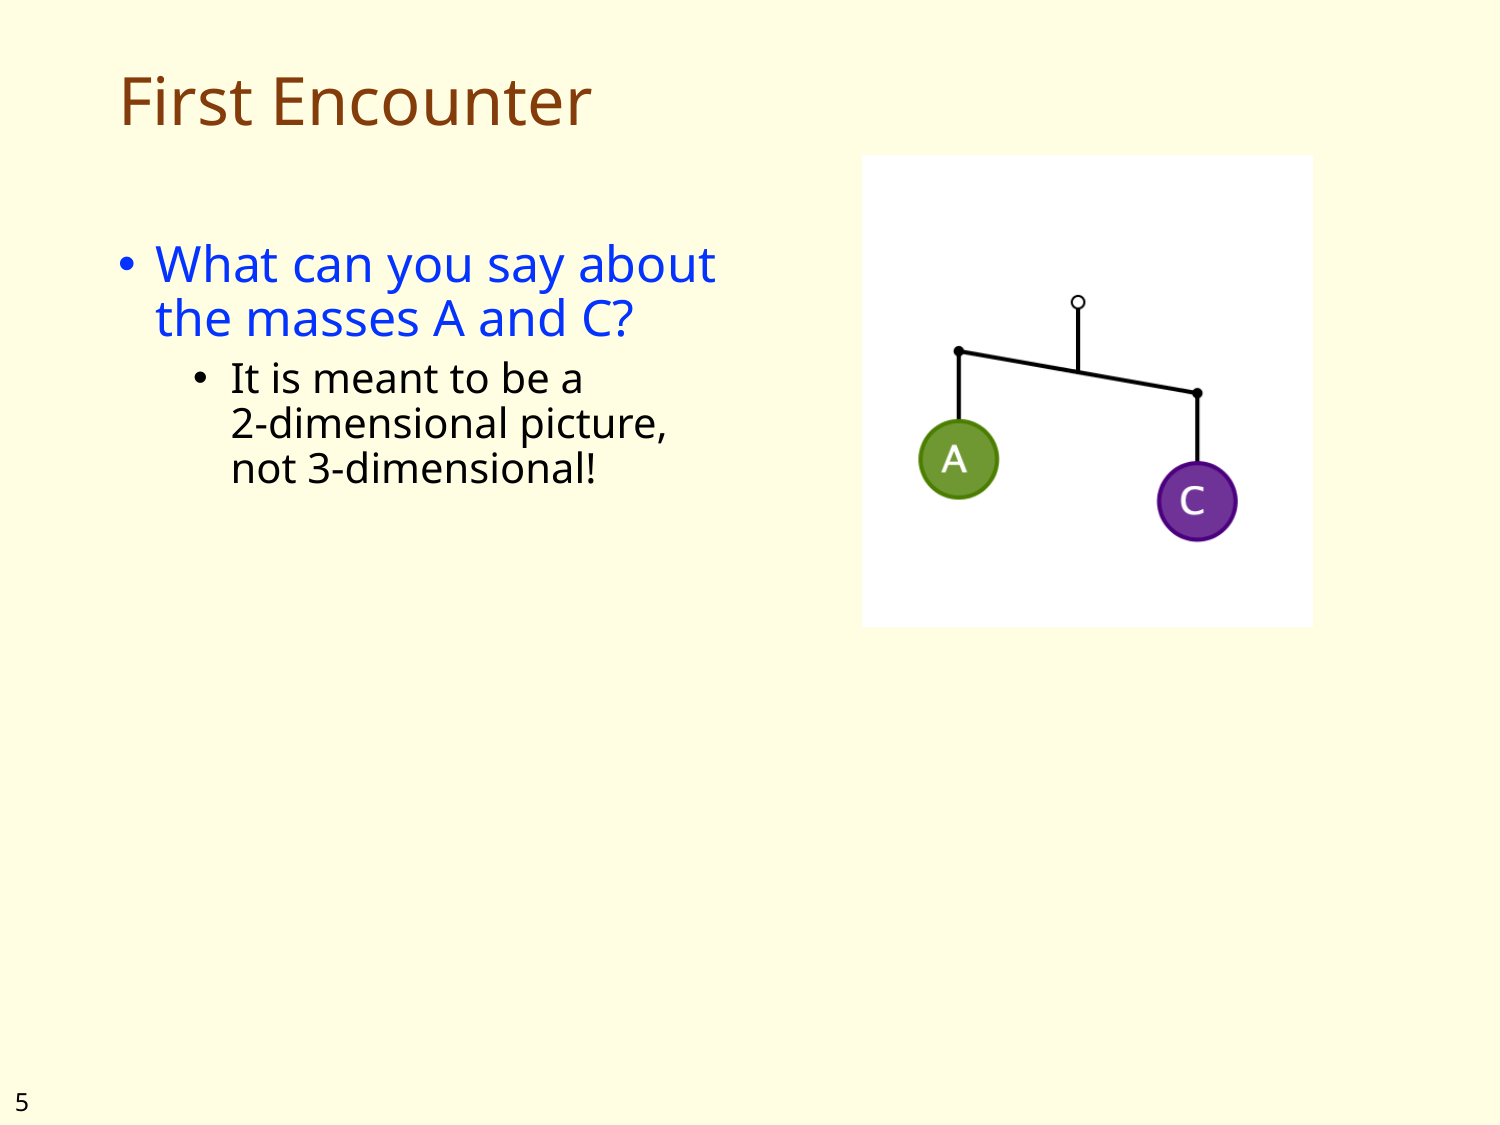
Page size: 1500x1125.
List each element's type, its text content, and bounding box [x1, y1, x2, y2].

picture [862, 155, 1313, 627]
title First Encounter [103, 59, 1397, 167]
list What can you say about the masses A and C? It is meant to be a 2-dimensional picture, not 3-dimensional! [103, 231, 802, 505]
